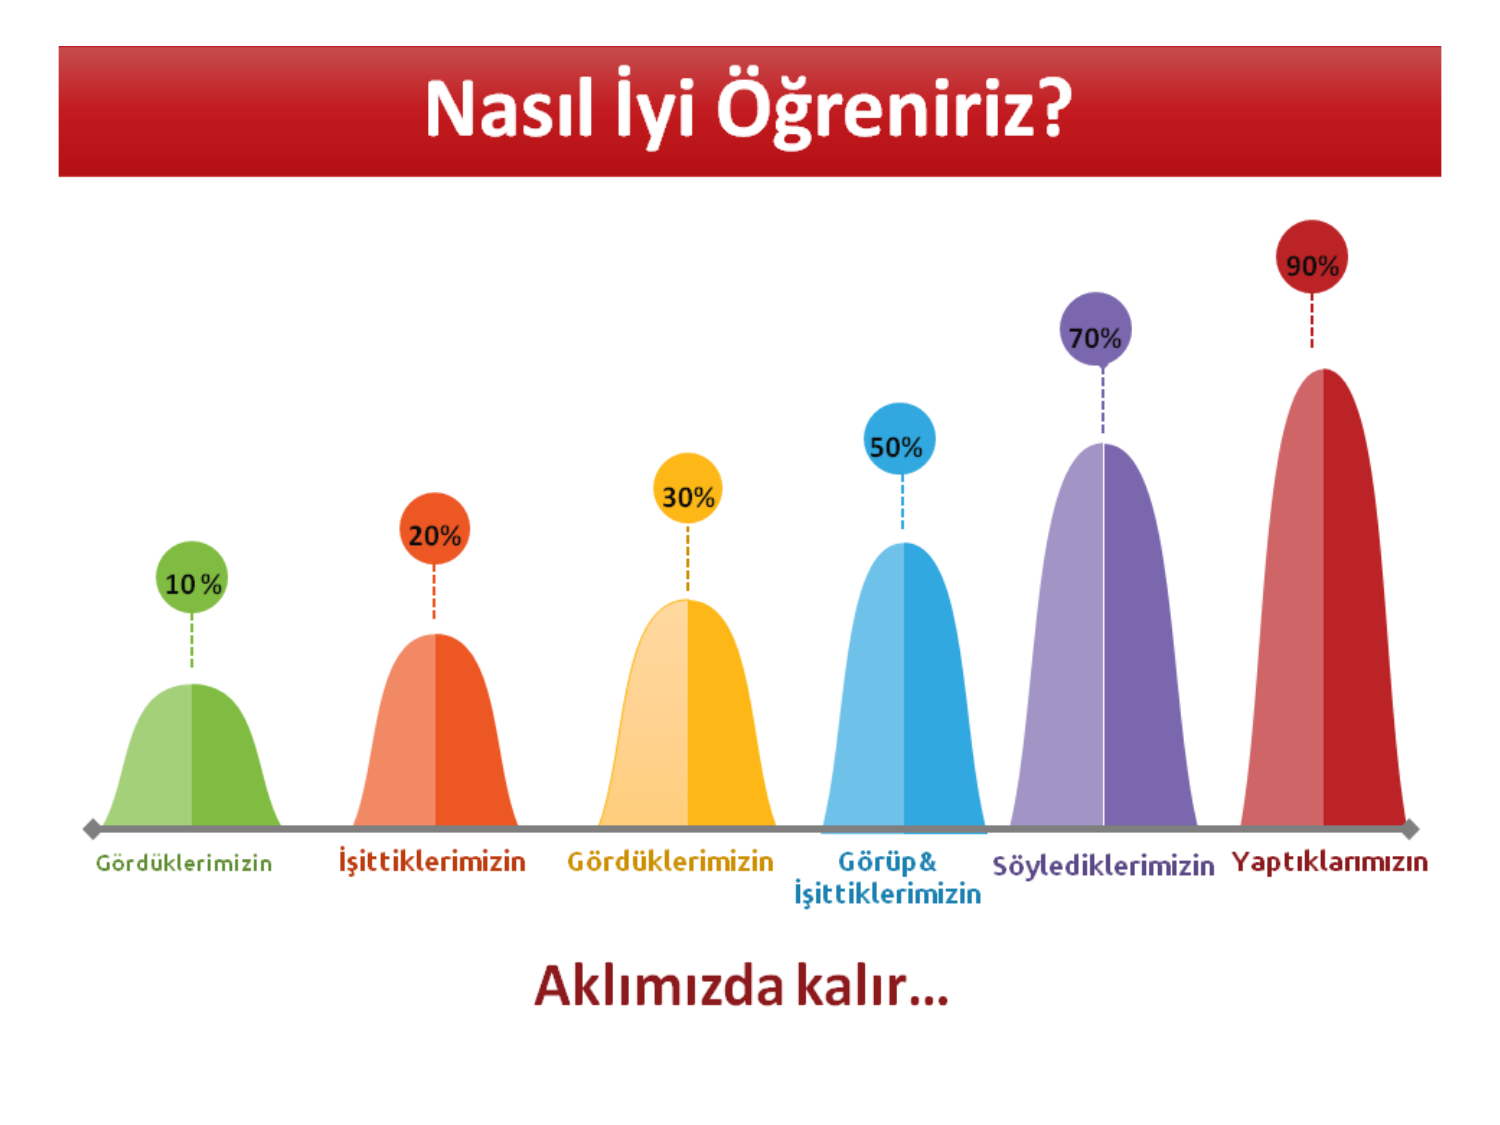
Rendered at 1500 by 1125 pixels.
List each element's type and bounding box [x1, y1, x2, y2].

picture [58, 46, 1442, 1044]
